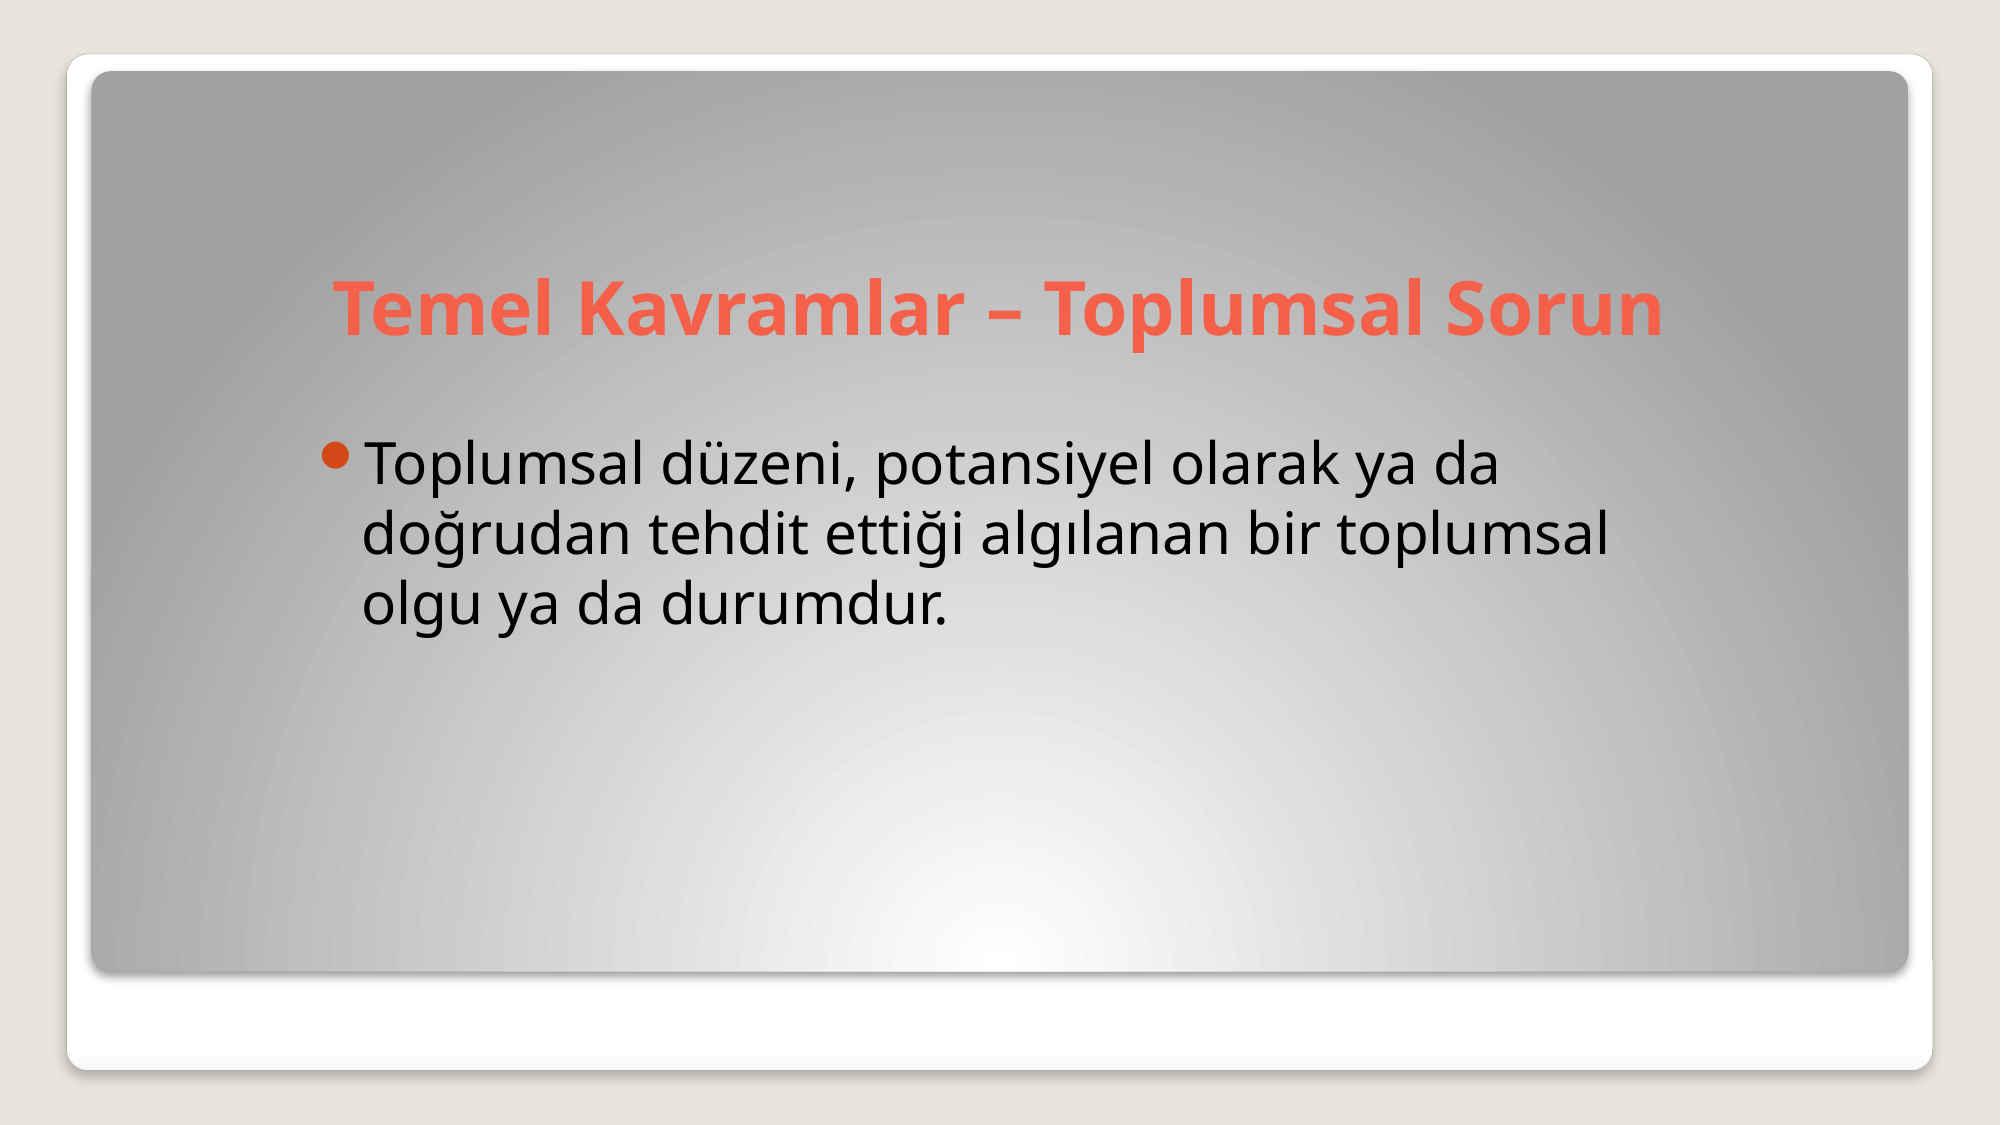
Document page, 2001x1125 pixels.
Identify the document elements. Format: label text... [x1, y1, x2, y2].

list Toplumsal düzeni, potansiyel olarak ya da doğrudan tehdit ettiği algılanan bir toplumsal olgu ya da durumdur. [288, 411, 1712, 1125]
title Temel Kavramlar – Toplumsal Sorun [137, 140, 1863, 359]
